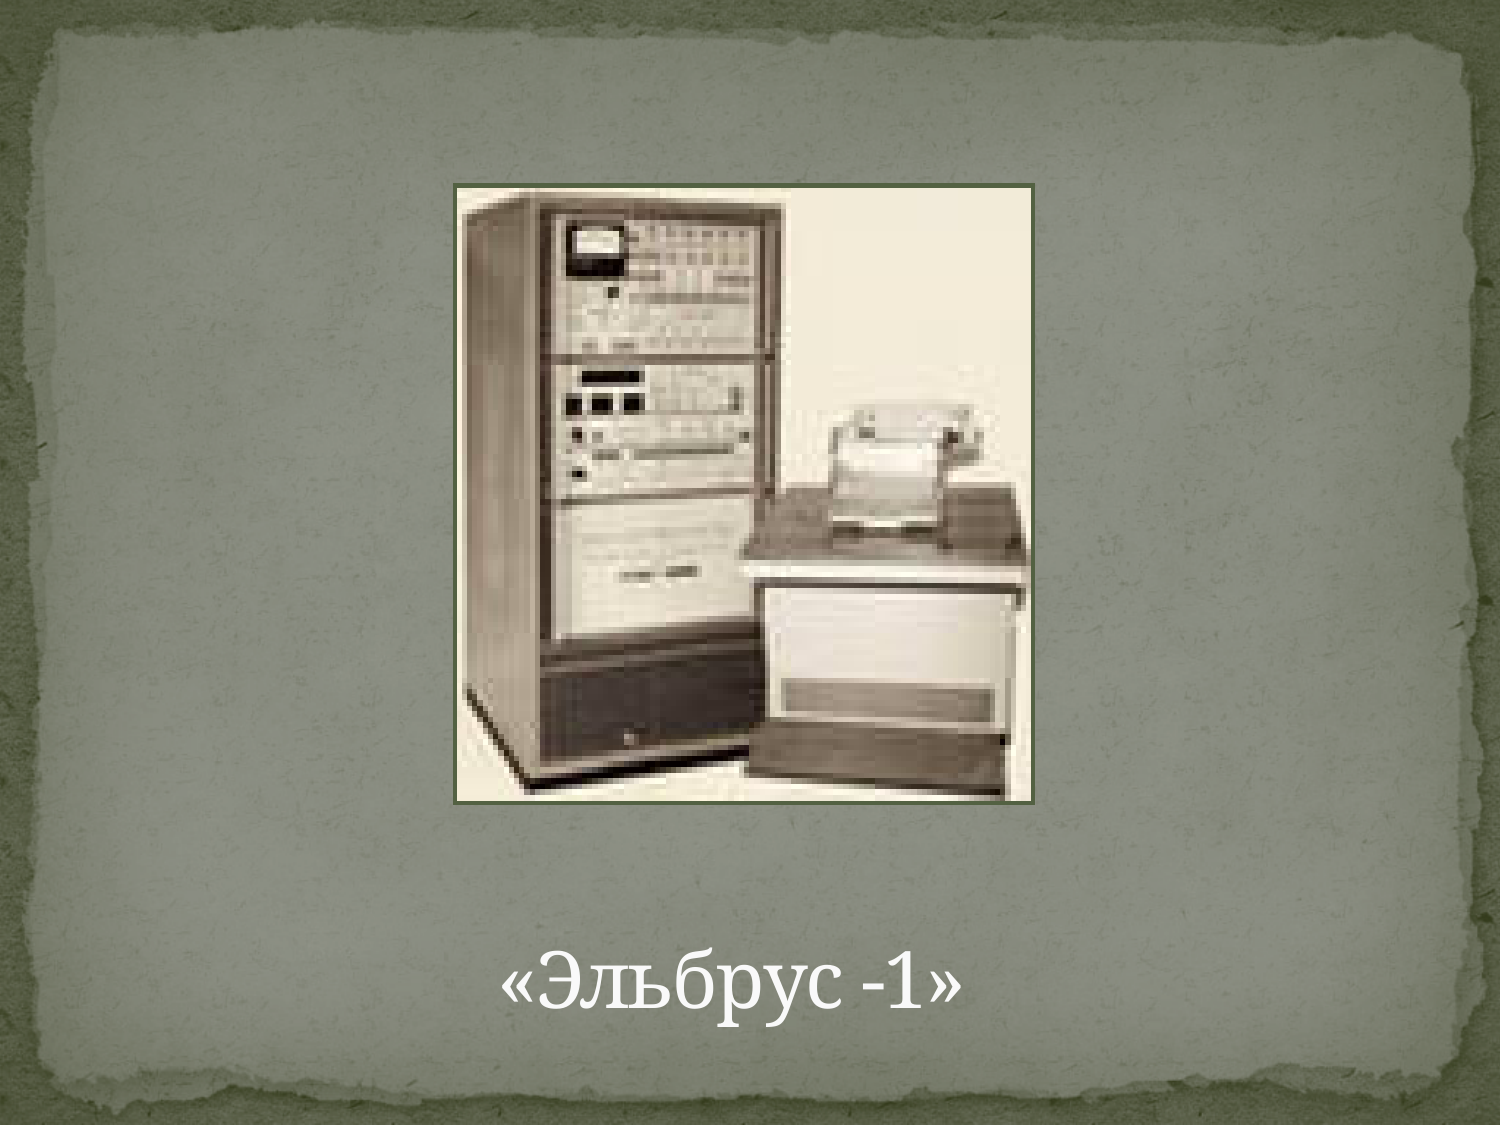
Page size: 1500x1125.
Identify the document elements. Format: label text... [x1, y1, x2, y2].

title «Эльбрус -1» [187, 831, 1278, 1033]
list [459, 190, 1031, 799]
